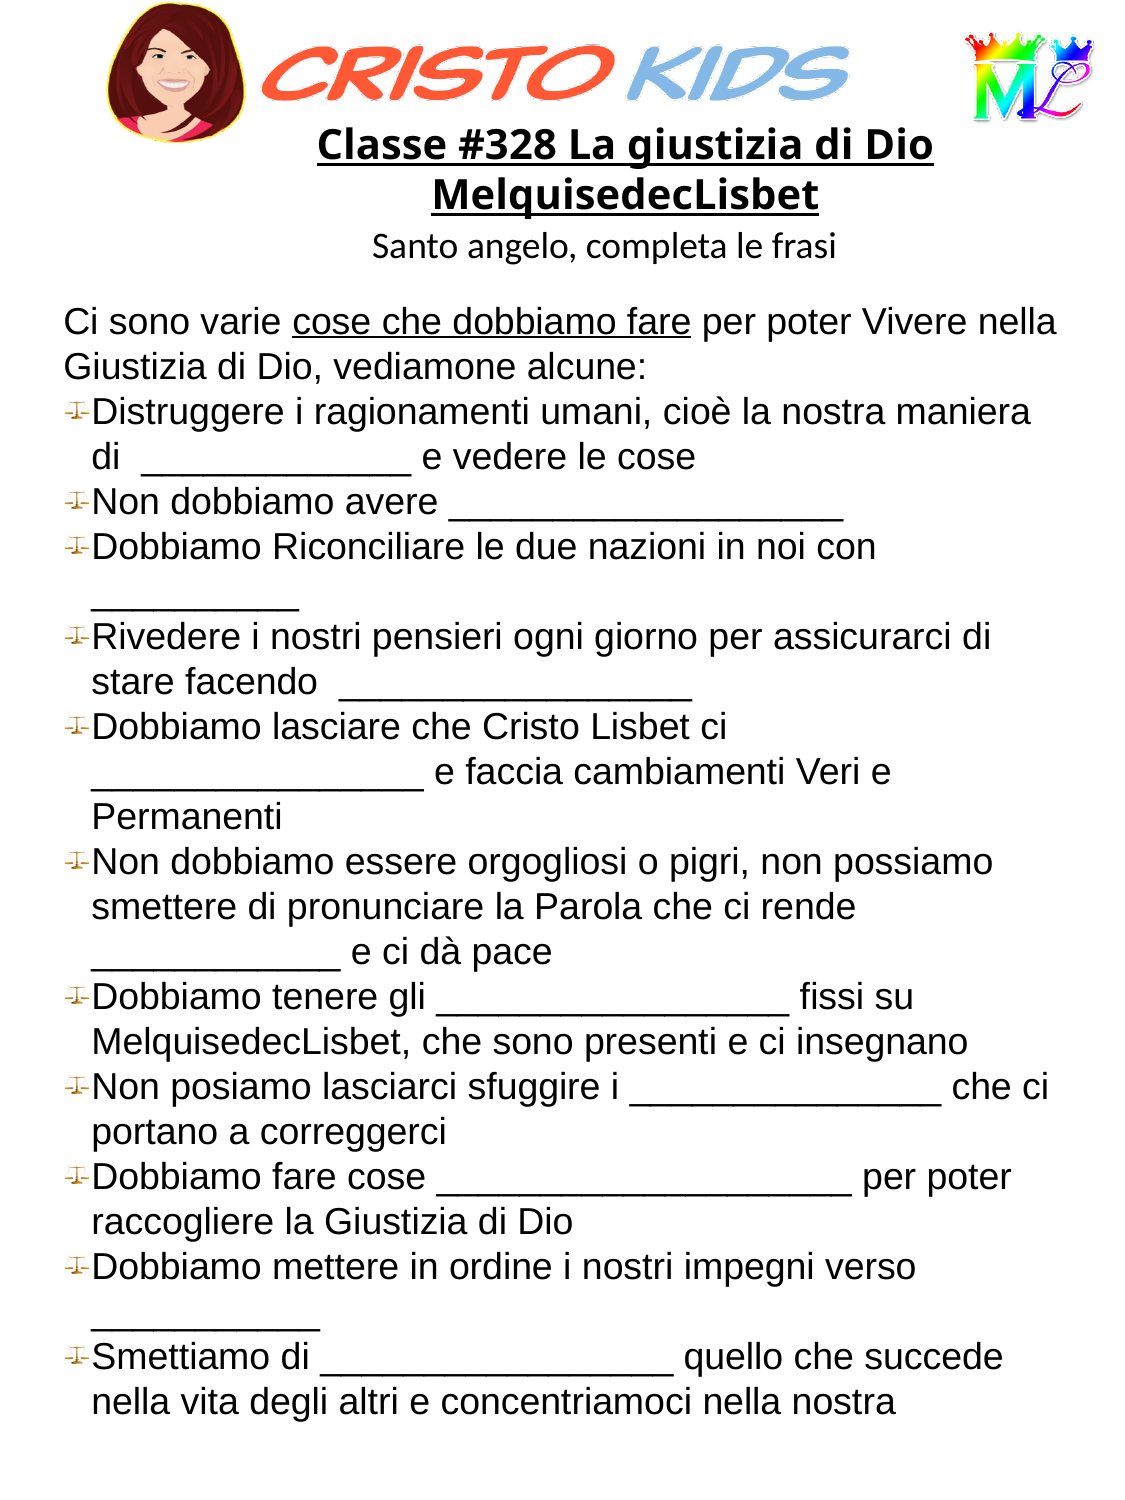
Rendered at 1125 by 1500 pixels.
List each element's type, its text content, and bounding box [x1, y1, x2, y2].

picture [63, 1070, 90, 1098]
picture [63, 1250, 90, 1278]
picture [63, 620, 90, 648]
picture [63, 845, 90, 873]
text_box Santo angelo, completa le frasi [208, 214, 1002, 274]
text_box Ci sono varie cose che dobbiamo fare per poter Vivere nella Giustizia di Dio, vediamone alcune: Distruggere i ragionamenti umani, cioè la nostra maniera di _____________ e vedere le cose Non dobbiamo avere ___________________ Dobbiamo Riconciliare le due nazioni in noi con __________ Rivedere i nostri pensieri ogni giorno per assicurarci di stare facendo _________________ Dobbiamo lasciare che Cristo Lisbet ci ________________ e faccia cambiamenti Veri e Permanenti Non dobbiamo essere orgogliosi o pigri, non possiamo smettere di pronunciare la Parola che ci rende ____________ e ci dà pace Dobbiamo tenere gli _________________ fissi su MelquisedecLisbet, che sono presenti e ci insegnano Non posiamo lasciarci sfuggire i _______________ che ci portano a correggerci Dobbiamo fare cose ____________________ per poter raccogliere la Giustizia di Dio Dobbiamo mettere in ordine i nostri impegni verso ___________ Smettiamo di _________________ quello che succede nella vita degli altri e concentriamoci nella nostra [48, 289, 1077, 1429]
picture [63, 485, 90, 513]
picture [63, 1340, 90, 1368]
text_box Classe #328 La giustizia di Dio MelquisedecLisbet [223, 110, 1027, 225]
picture [63, 980, 90, 1008]
picture [73, 0, 867, 148]
picture [63, 530, 90, 558]
picture [63, 395, 90, 423]
picture [63, 710, 90, 738]
picture [960, 27, 1098, 124]
picture [63, 1160, 90, 1188]
